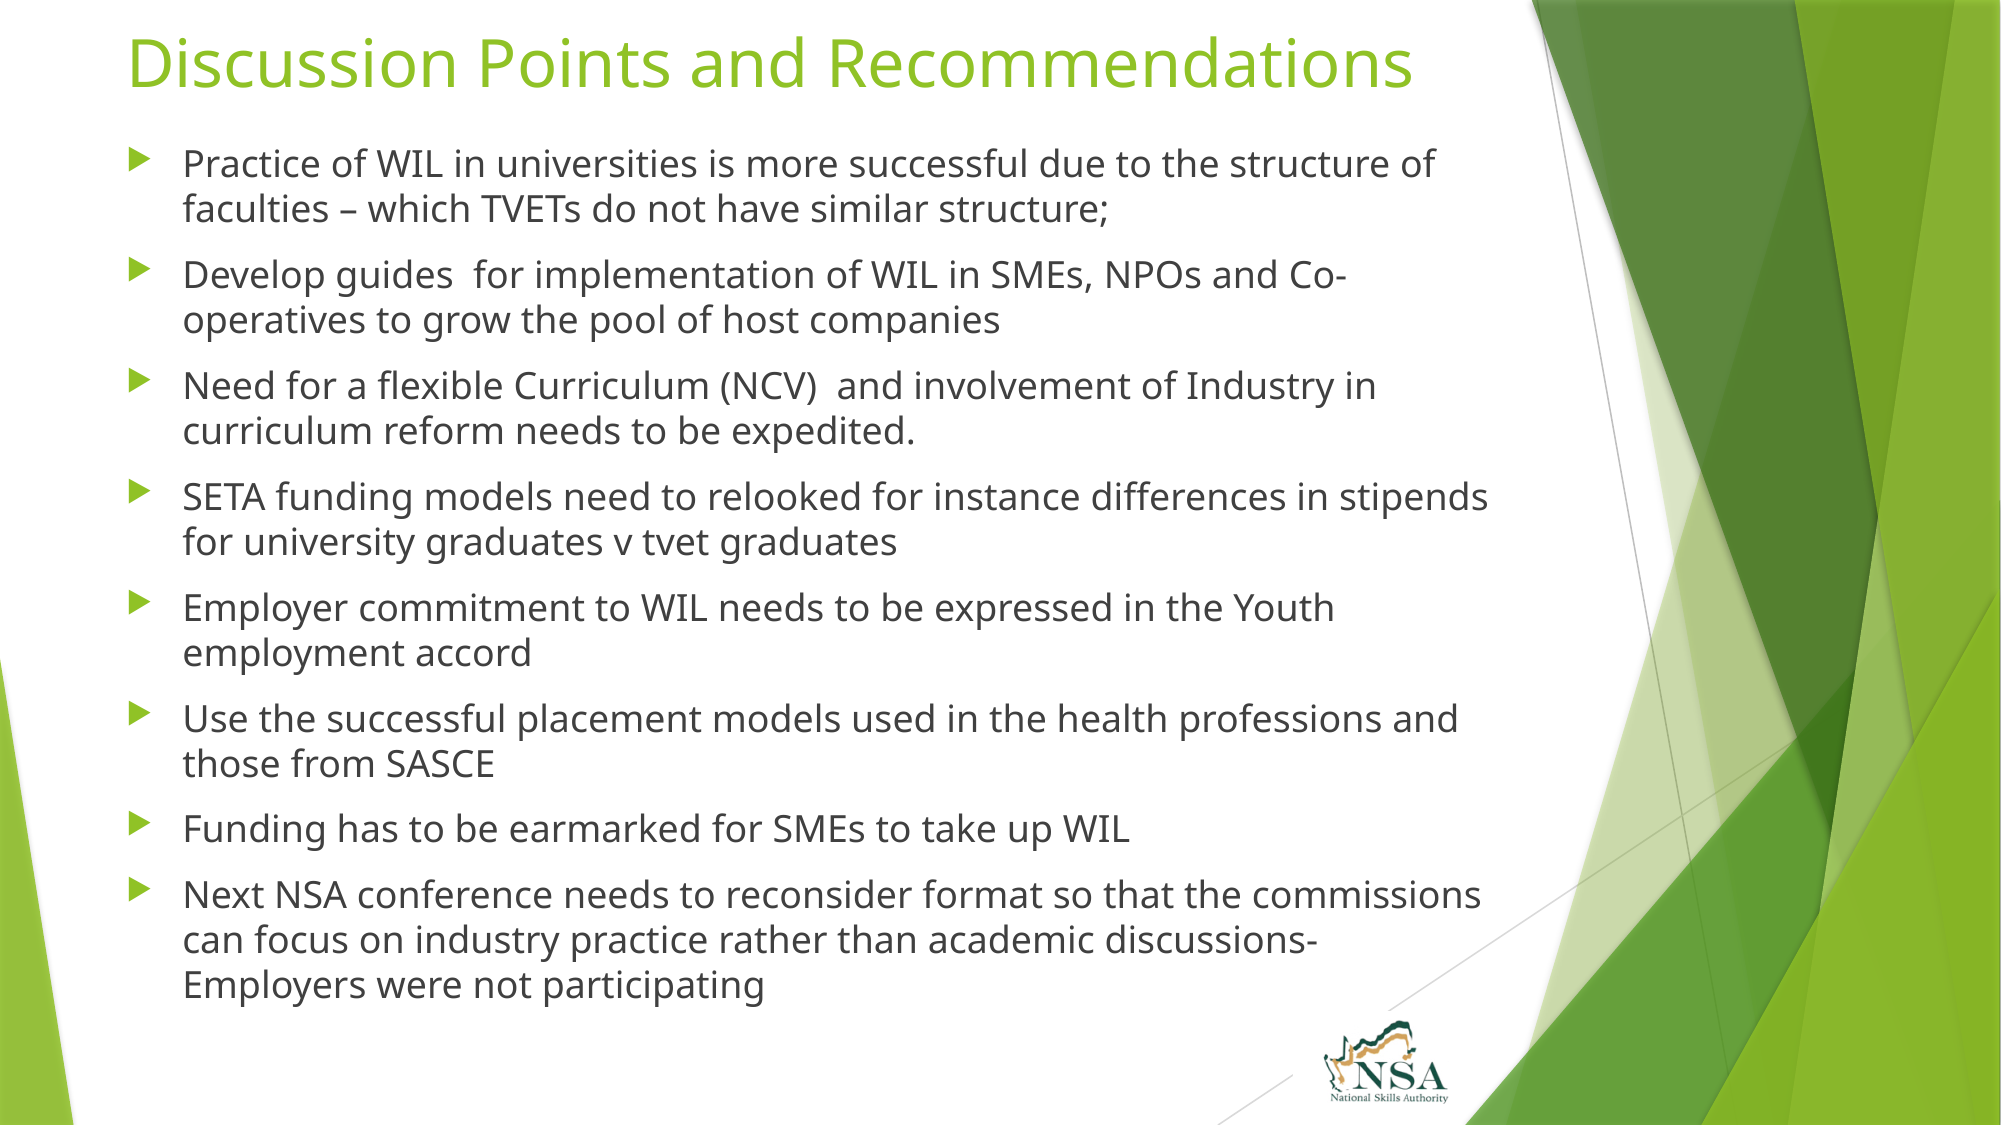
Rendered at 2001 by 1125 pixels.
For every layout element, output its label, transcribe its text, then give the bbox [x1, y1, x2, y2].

picture [1292, 1010, 1466, 1120]
title Discussion Points and Recommendations [111, 13, 1522, 127]
list Practice of WIL in universities is more successful due to the structure of faculties – which TVETs do not have similar structure; Develop guides for implementation of WIL in SMEs, NPOs and Co-operatives to grow the pool of host companies Need for a flexible Curriculum (NCV) and involvement of Industry in curriculum reform needs to be expedited. SETA funding models need to relooked for instance differences in stipends for university graduates v tvet graduates Employer commitment to WIL needs to be expressed in the Youth employment accord Use the successful placement models used in the health professions and those from SASCE Funding has to be earmarked for SMEs to take up WIL Next NSA conference needs to reconsider format so that the commissions can focus on industry practice rather than academic discussions- Employers were not participating [111, 132, 1522, 1094]
